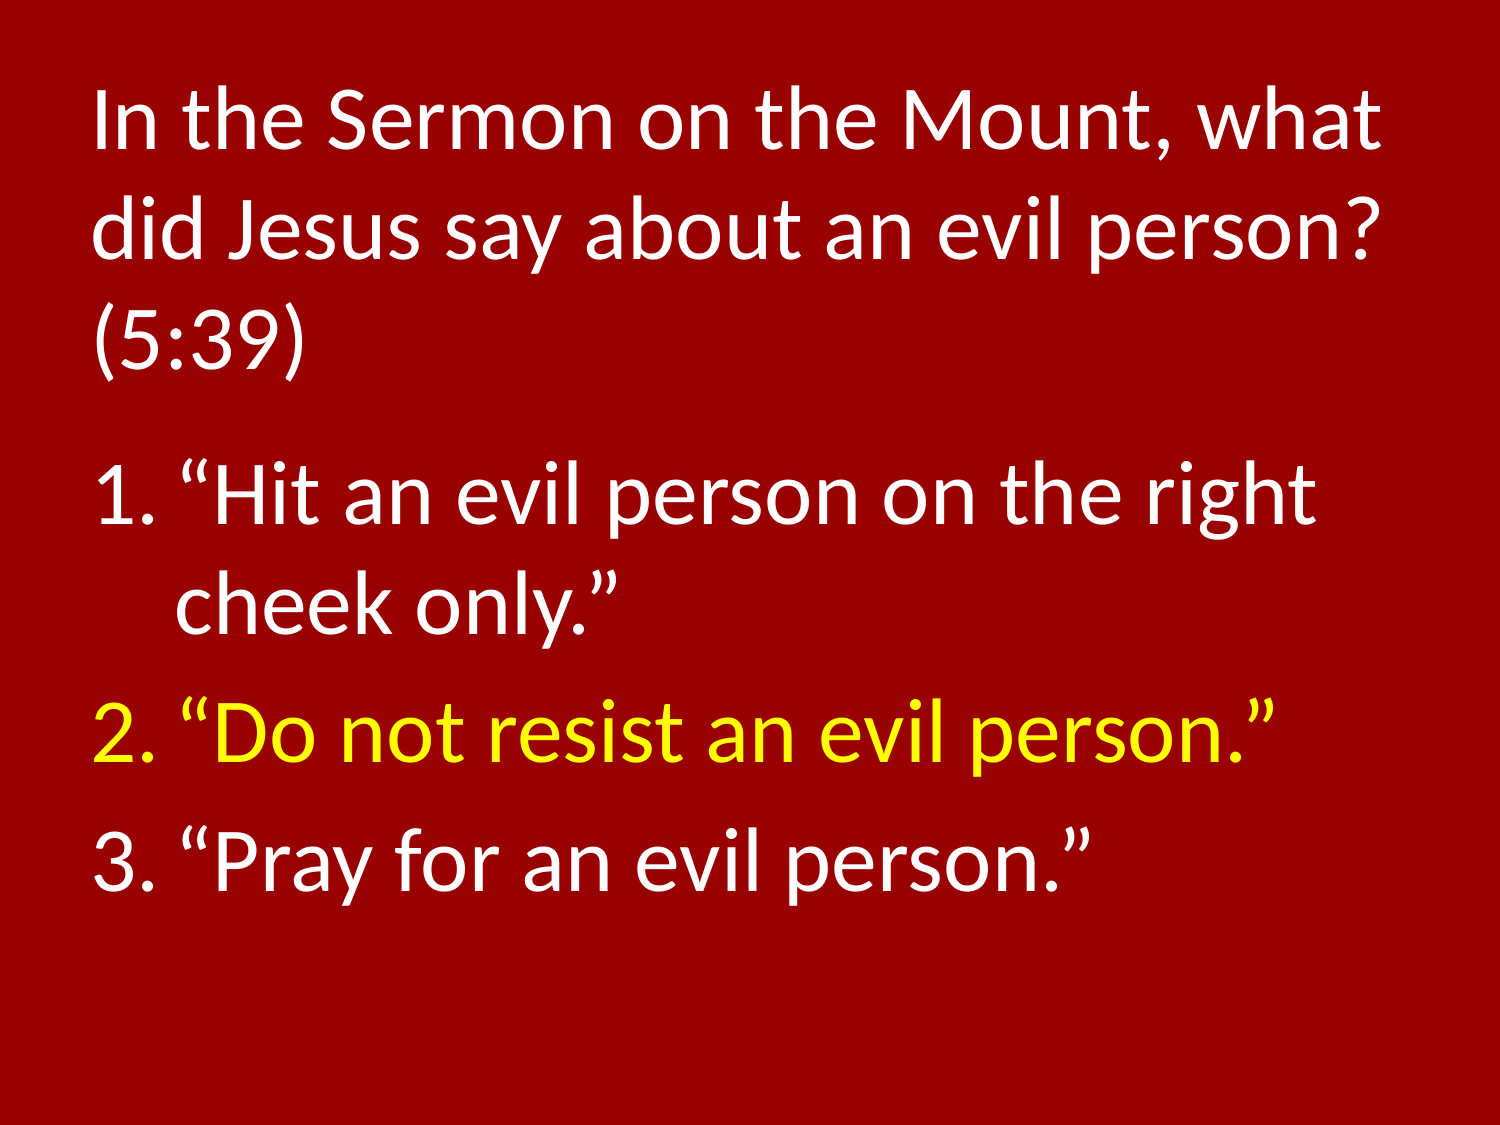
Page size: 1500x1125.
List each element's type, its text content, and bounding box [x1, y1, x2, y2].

list “Hit an evil person on the right cheek only.” “Do not resist an evil person.” “Pray for an evil person.” [75, 425, 1425, 1005]
title In the Sermon on the Mount, what did Jesus say about an evil person? (5:39) [75, 45, 1425, 400]
